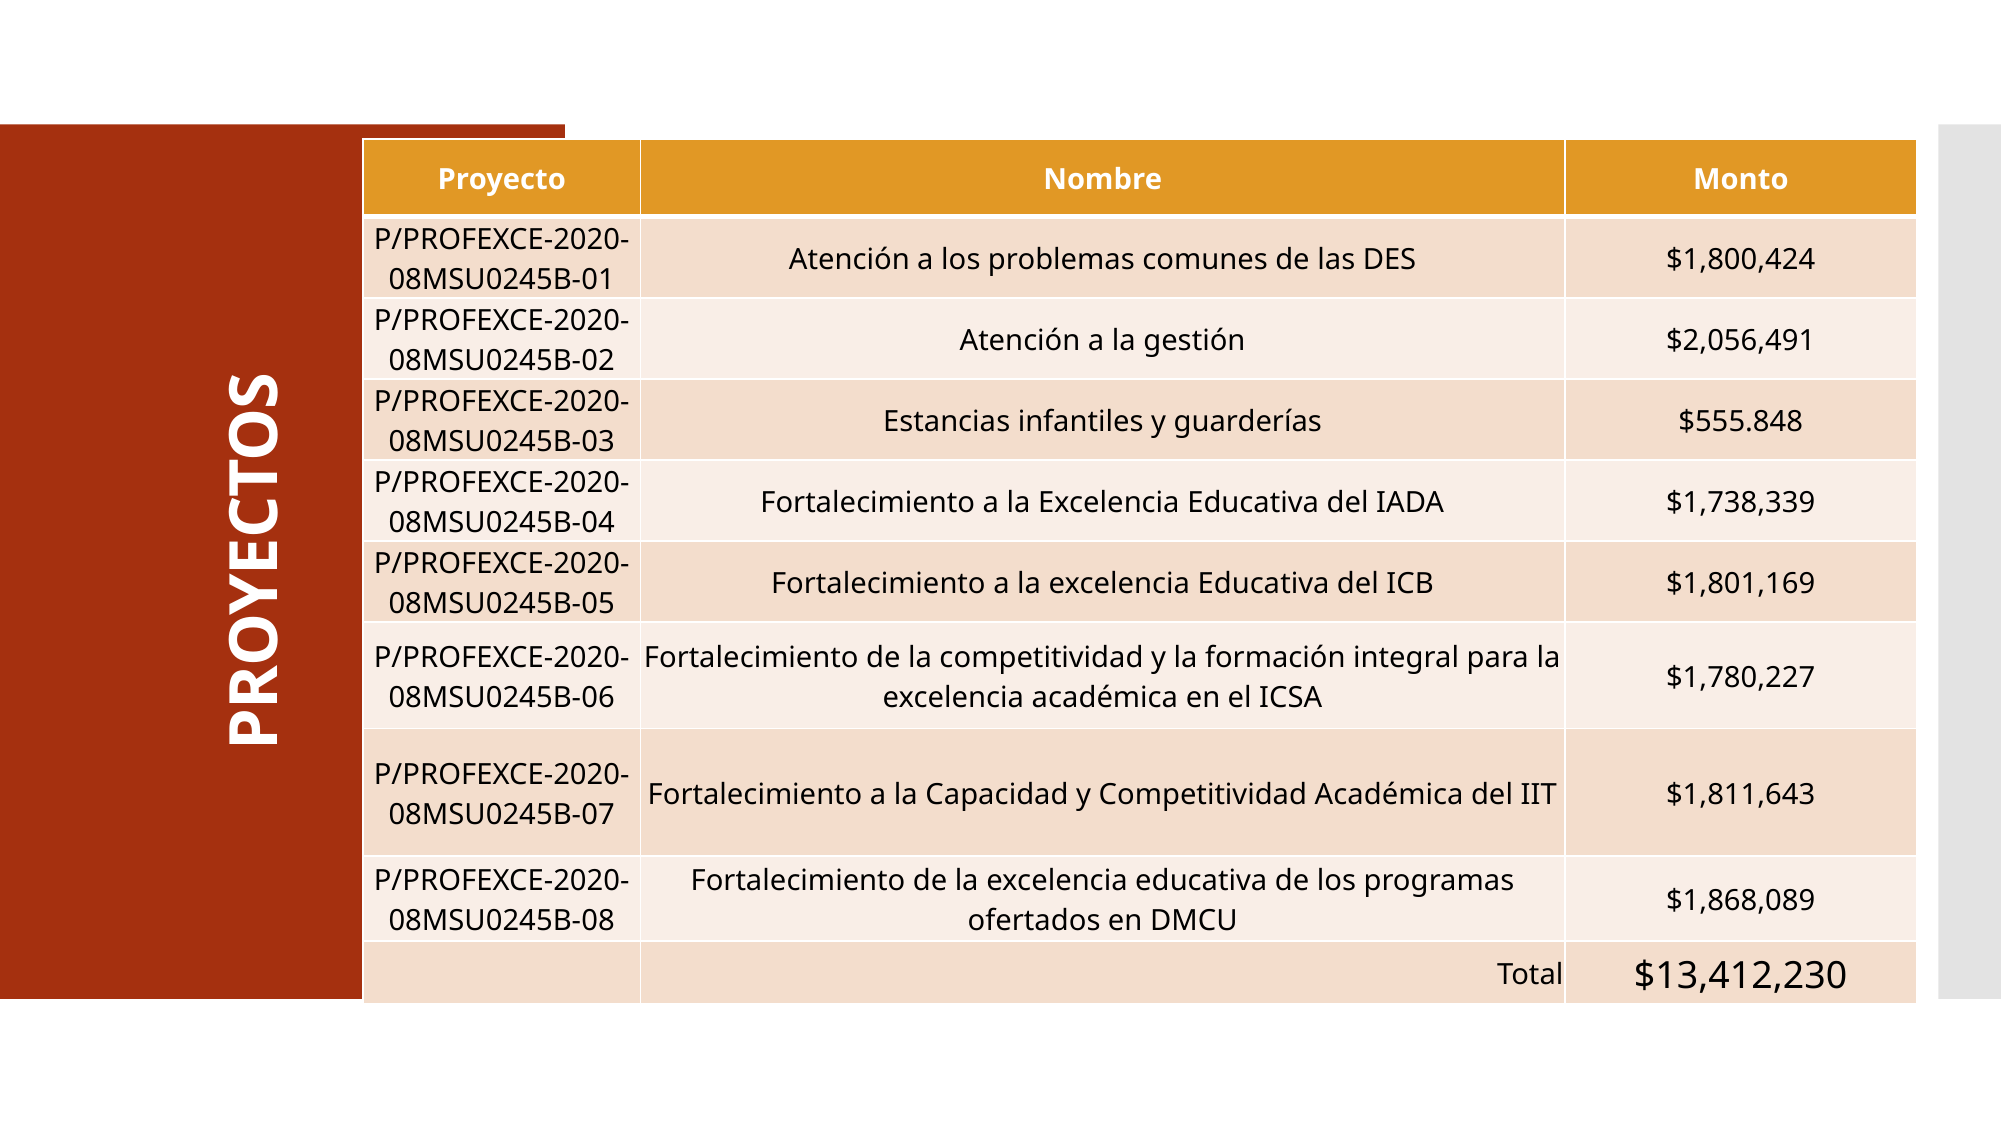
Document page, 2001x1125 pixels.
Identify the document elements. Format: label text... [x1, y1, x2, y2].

table_cell Atención a la gestión [641, 299, 1564, 378]
table_cell Estancias infantiles y guarderías [641, 380, 1564, 459]
table_cell $1,801,169 [1566, 542, 1916, 621]
table_cell P/PROFEXCE-2020-08MSU0245B-01 [364, 219, 640, 297]
table_cell P/PROFEXCE-2020-08MSU0245B-08 [364, 857, 640, 940]
table_cell P/PROFEXCE-2020-08MSU0245B-06 [364, 623, 640, 728]
table_cell $1,738,339 [1566, 461, 1916, 540]
table_cell Atención a los problemas comunes de las DES [641, 219, 1564, 297]
title PROYECTOS [172, 310, 300, 766]
table_header Monto [1566, 140, 1916, 214]
table_cell $13,412,230 [1566, 942, 1916, 1003]
table_cell $1,811,643 [1566, 729, 1916, 855]
table_cell Fortalecimiento a la Capacidad y Competitividad Académica del IIT [641, 729, 1564, 855]
table_cell [364, 942, 640, 1003]
table_cell P/PROFEXCE-2020-08MSU0245B-04 [364, 461, 640, 540]
table_cell Fortalecimiento a la Excelencia Educativa del IADA [641, 461, 1564, 540]
table_cell $1,800,424 [1566, 219, 1916, 297]
table_cell $2,056,491 [1566, 299, 1916, 378]
table_cell $1,780,227 [1566, 623, 1916, 728]
table_cell P/PROFEXCE-2020-08MSU0245B-03 [364, 380, 640, 459]
table_cell P/PROFEXCE-2020-08MSU0245B-07 [364, 729, 640, 855]
table_cell Fortalecimiento a la excelencia Educativa del ICB [641, 542, 1564, 621]
table_cell Fortalecimiento de la excelencia educativa de los programas ofertados en DMCU [641, 857, 1564, 940]
table_cell $1,868,089 [1566, 857, 1916, 940]
table_cell $555.848 [1566, 380, 1916, 459]
table_cell P/PROFEXCE-2020-08MSU0245B-02 [364, 299, 640, 378]
table_header Nombre [641, 140, 1564, 214]
table_cell P/PROFEXCE-2020-08MSU0245B-05 [364, 542, 640, 621]
table_cell Fortalecimiento de la competitividad y la formación integral para la excelencia académica en el ICSA [641, 623, 1564, 728]
table_cell Total [641, 942, 1564, 1003]
table_header Proyecto [364, 140, 640, 214]
